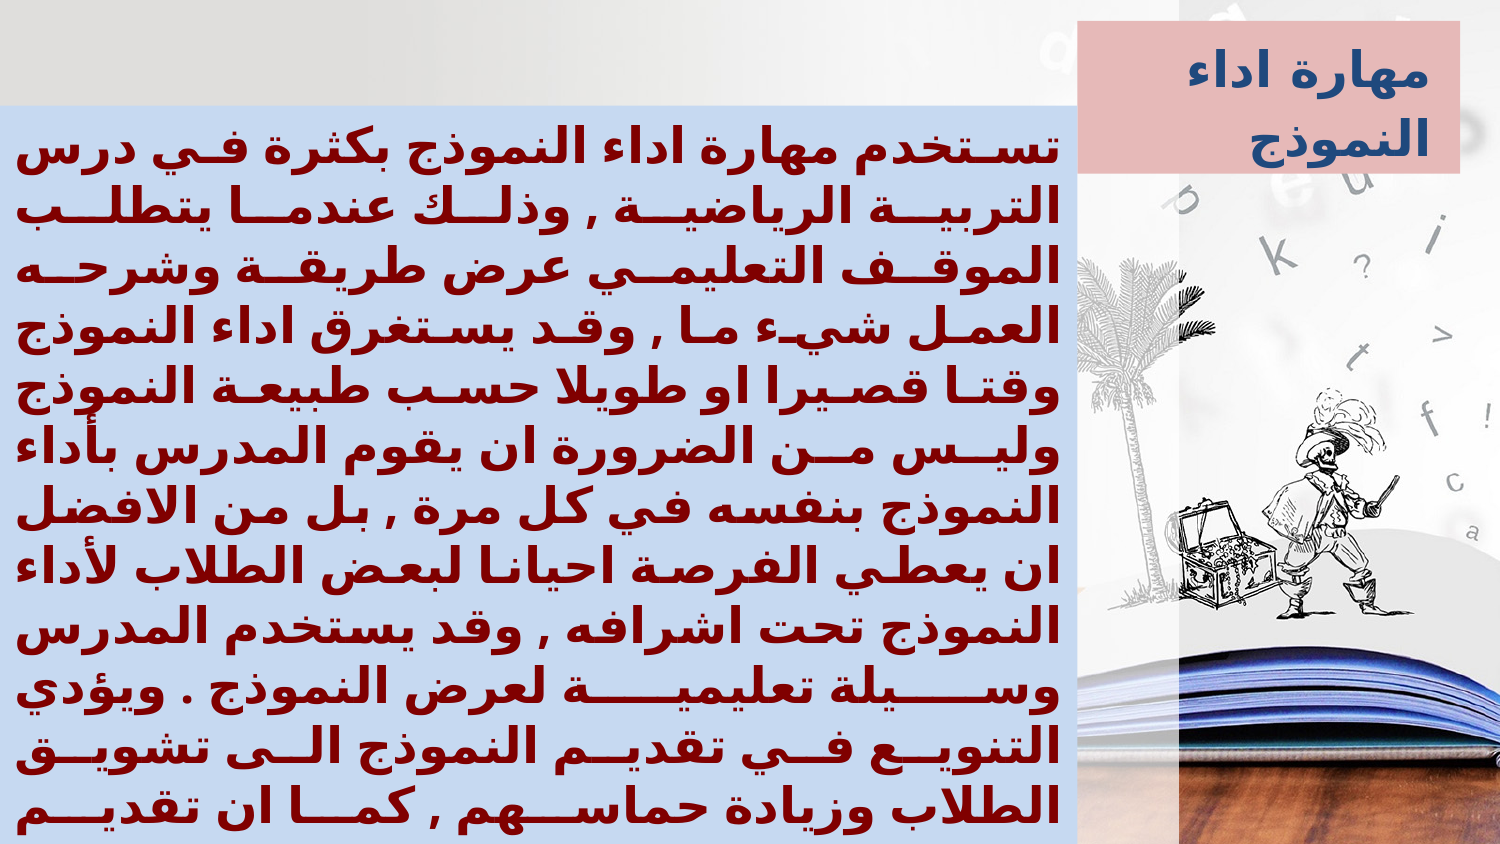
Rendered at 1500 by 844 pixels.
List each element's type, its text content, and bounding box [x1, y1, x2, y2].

text_box مهارة اداء النموذج [1077, 20, 1461, 174]
text_box تستخدم مهارة اداء النموذج بكثرة في درس التربية الرياضية , وذلك عندما يتطلب الموقف التعليمي عرض طريقة وشرحه العمل شيء ما , وقد يستغرق اداء النموذج وقتا قصيرا او طويلا حسب طبيعة النموذج وليس من الضرورة ان يقوم المدرس بأداء النموذج بنفسه في كل مرة , بل من الافضل ان يعطي الفرصة احيانا لبعض الطلاب لأداء النموذج تحت اشرافه , وقد يستخدم المدرس وسيلة تعليمية لعرض النموذج . ويؤدي التنويع في تقديم النموذج الى تشويق الطلاب وزيادة حماسهم , كما ان تقديم الطلاب للنموذج امام زملائه يزيد من ثقته بنفسه والقدرة على التركيز [0, 105, 1078, 844]
picture [0, 0, 1500, 844]
